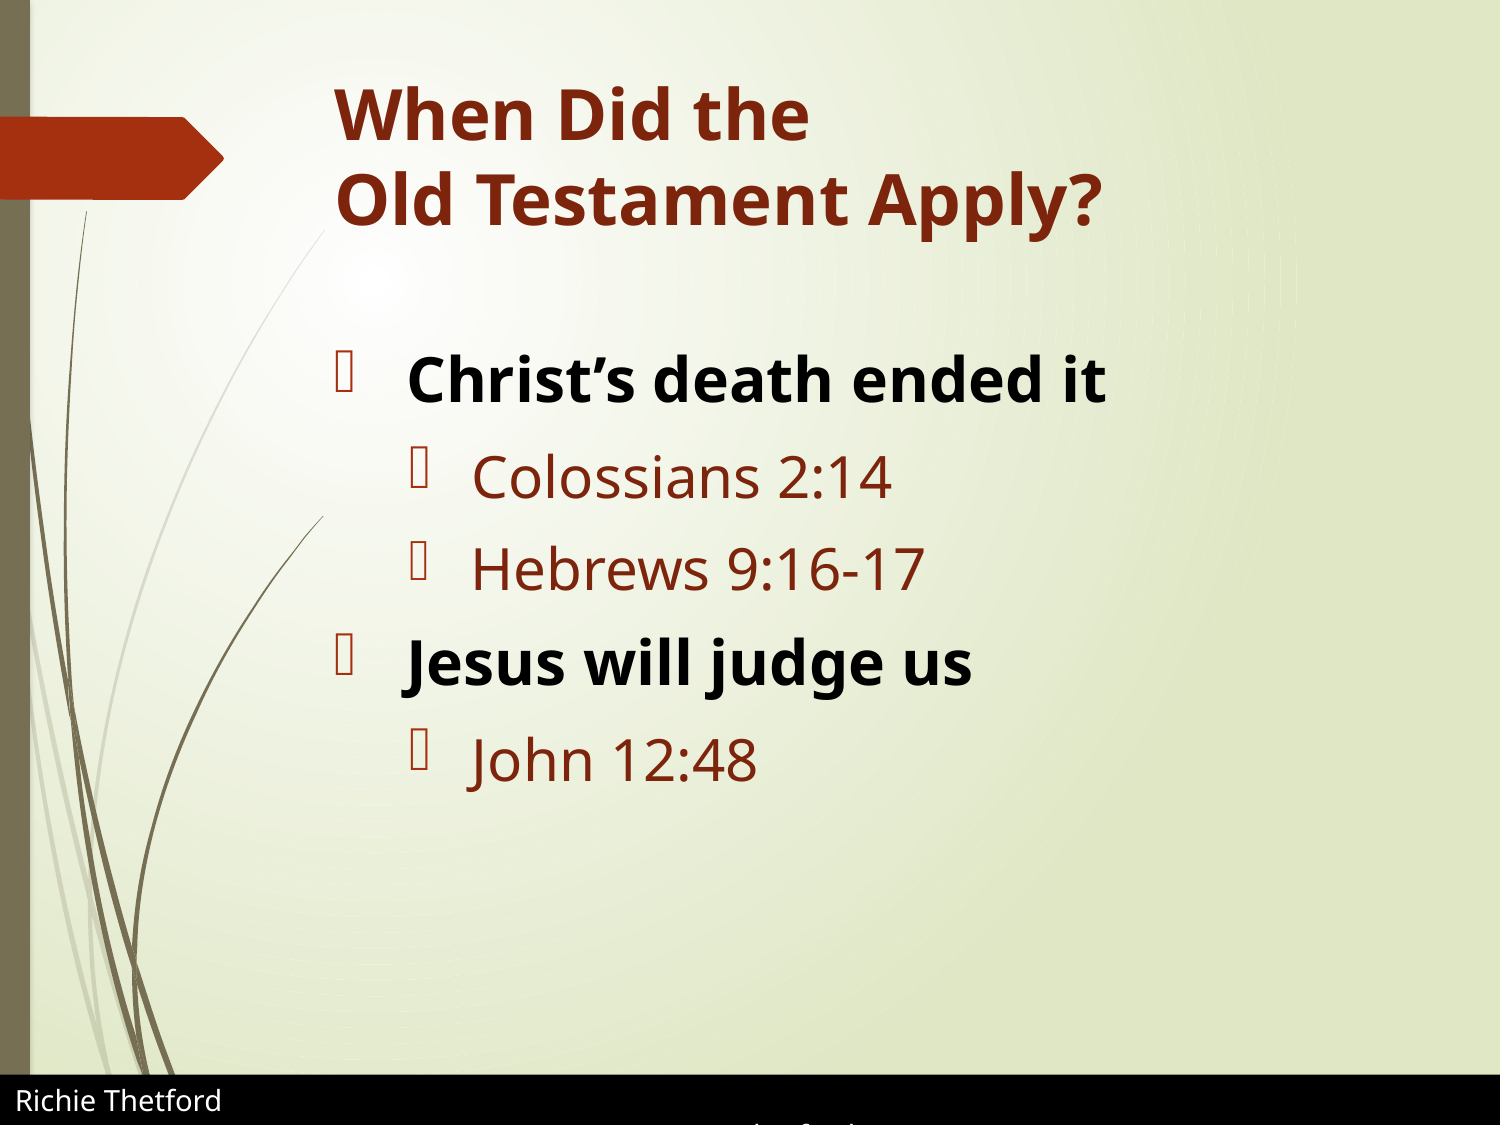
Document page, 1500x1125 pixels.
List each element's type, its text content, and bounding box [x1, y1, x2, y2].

text_box Richie Thetford www.thetfordcountry.com [0, 1074, 1500, 1125]
title When Did the Old Testament Apply? [319, 62, 1472, 273]
list Christ’s death ended it Colossians 2:14 Hebrews 9:16-17 Jesus will judge us John 12:48 [318, 333, 1472, 1042]
